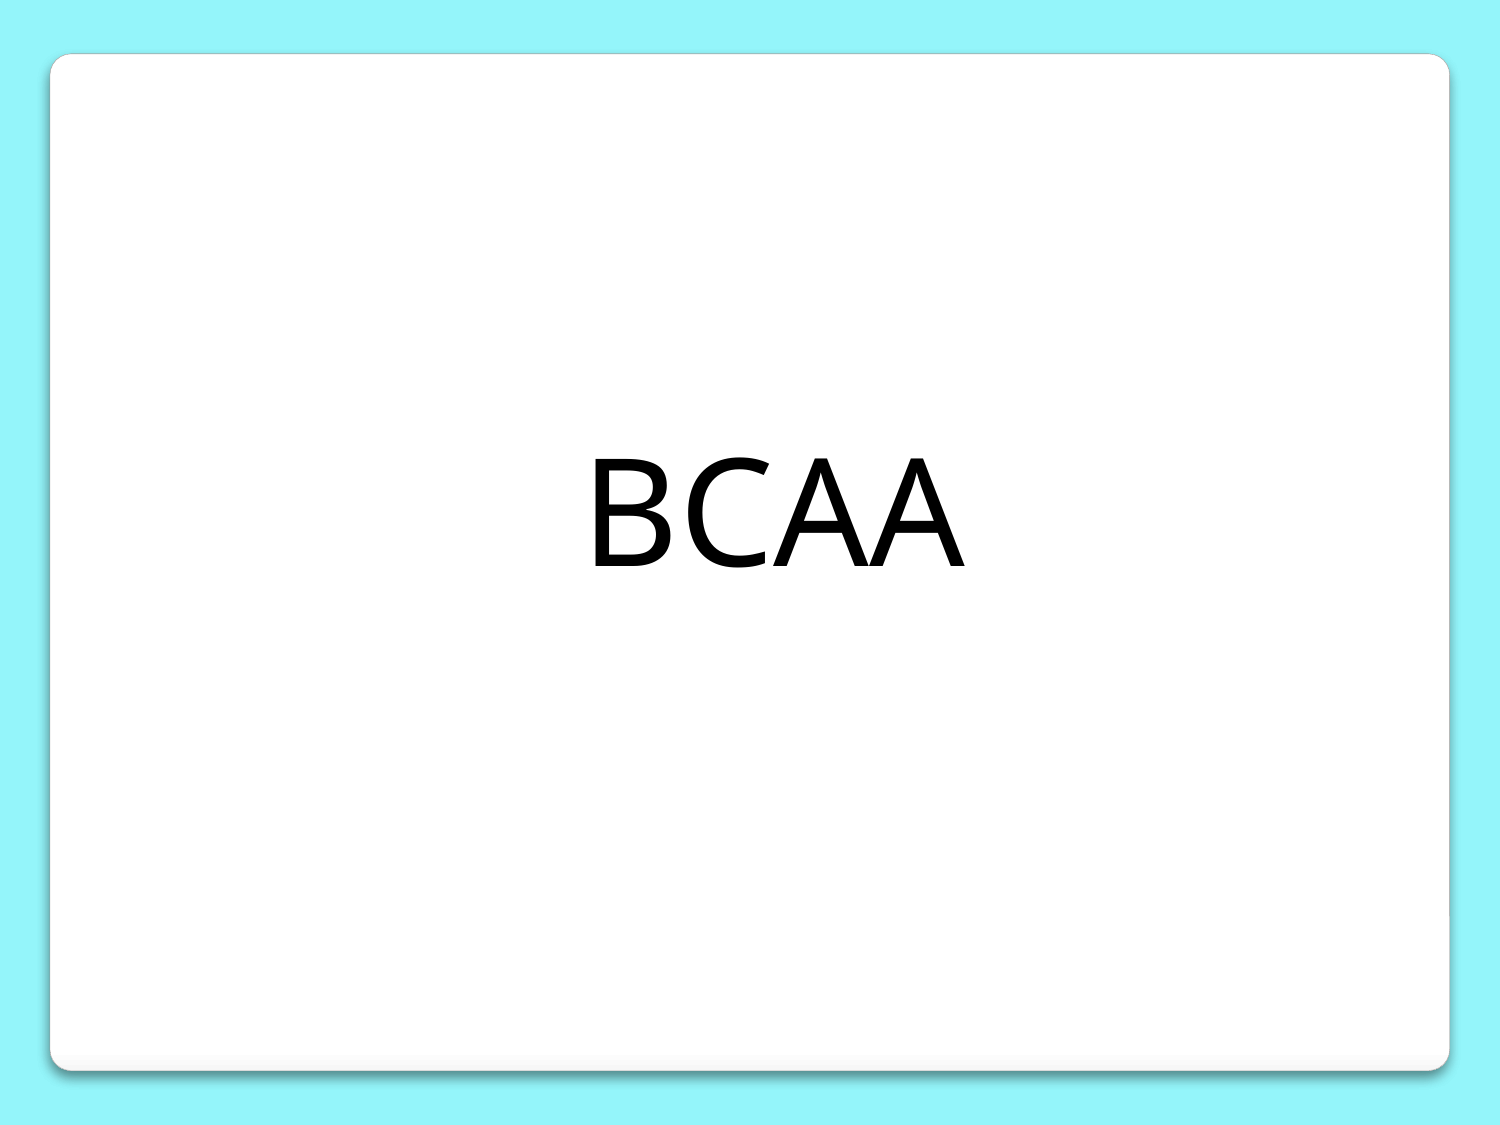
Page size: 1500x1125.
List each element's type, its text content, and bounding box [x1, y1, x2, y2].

text_box BCAA [123, 408, 1424, 604]
